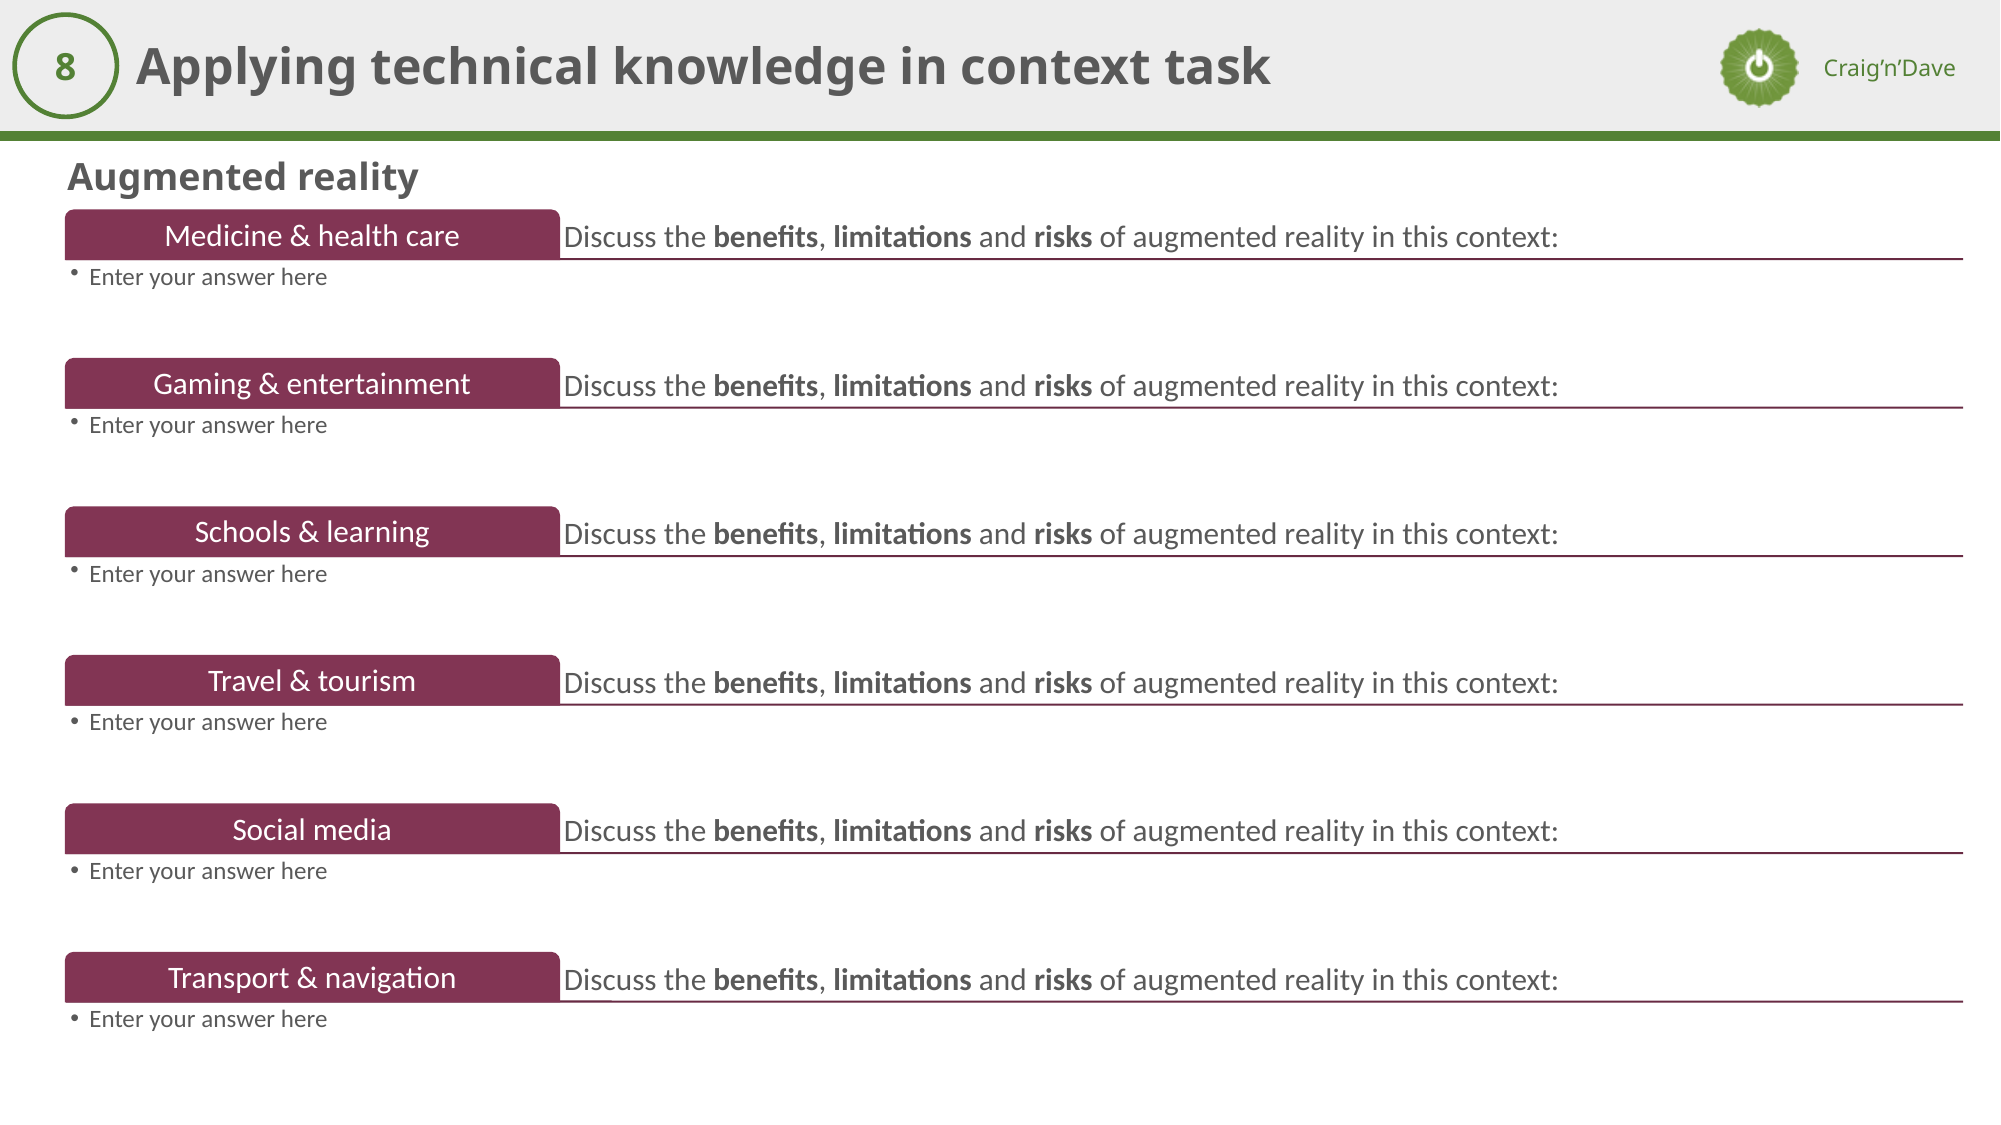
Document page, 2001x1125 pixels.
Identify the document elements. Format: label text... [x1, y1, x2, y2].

picture [1720, 28, 1799, 108]
text_box 8 [13, 13, 118, 118]
text_box Applying technical knowledge in context task [121, 13, 1669, 123]
text_box Augmented reality [52, 148, 909, 209]
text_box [65, 210, 1964, 1100]
